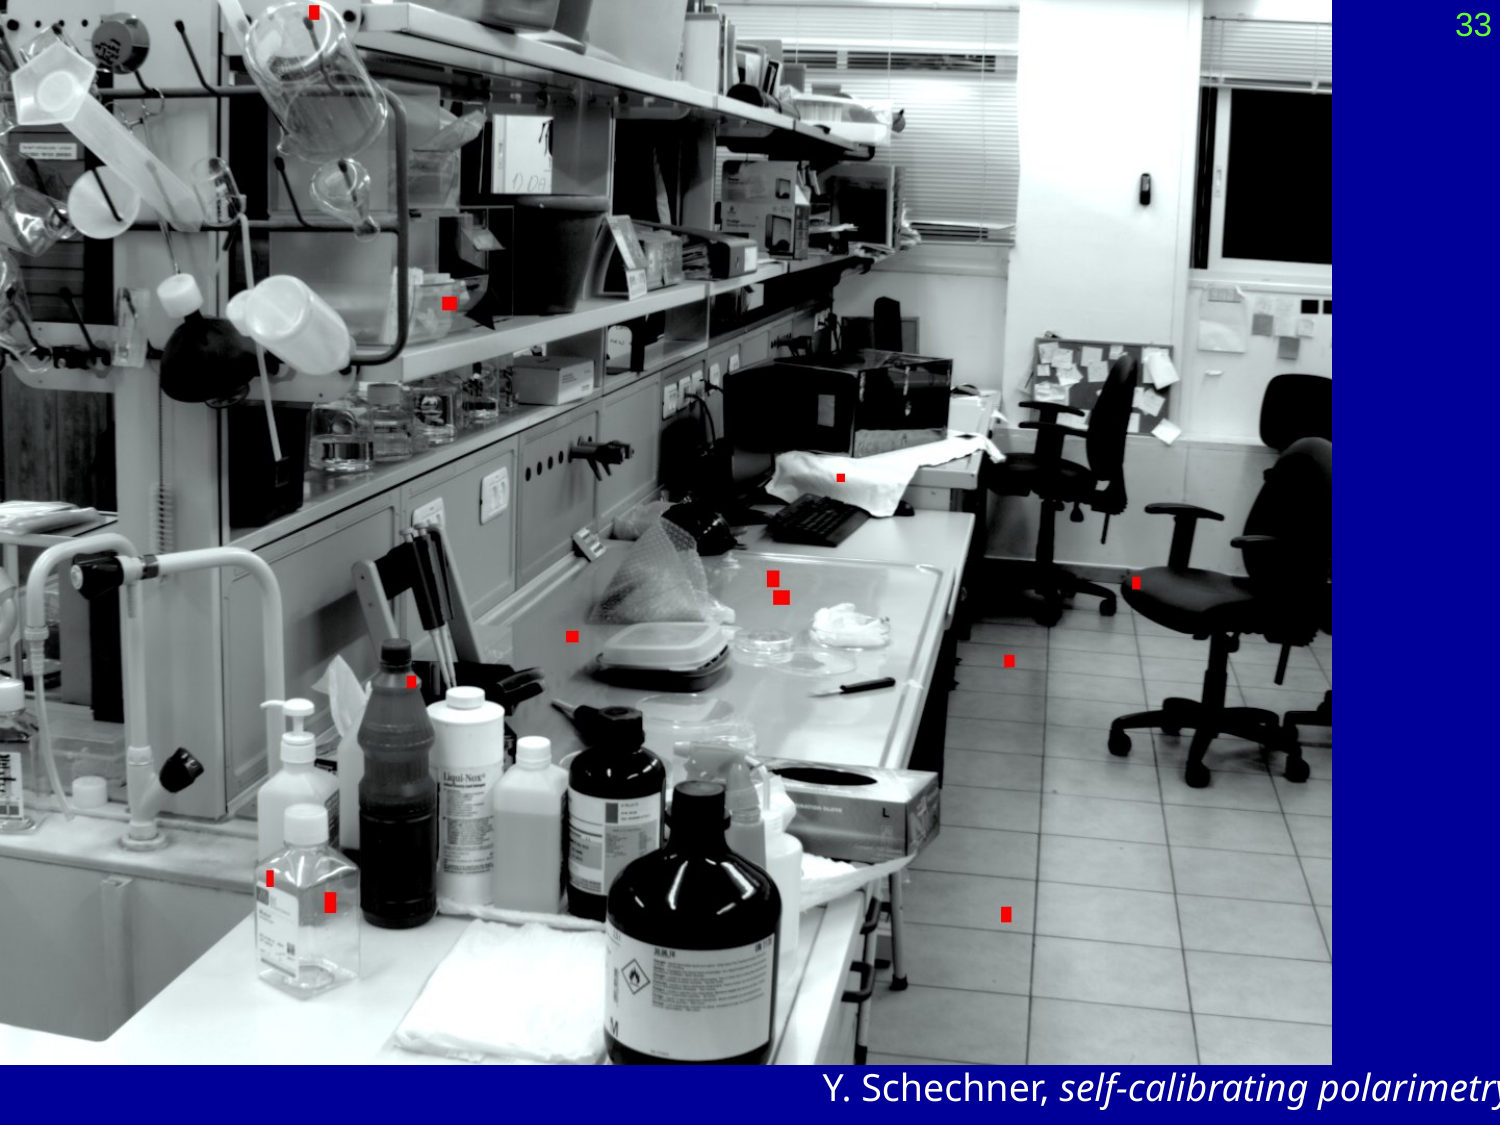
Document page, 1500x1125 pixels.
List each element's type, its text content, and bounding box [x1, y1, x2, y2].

text_box 33 [1432, 0, 1500, 51]
text_box Y. Schechner, self-calibrating polarimetry [807, 1056, 1500, 1117]
picture [0, 0, 1332, 1065]
